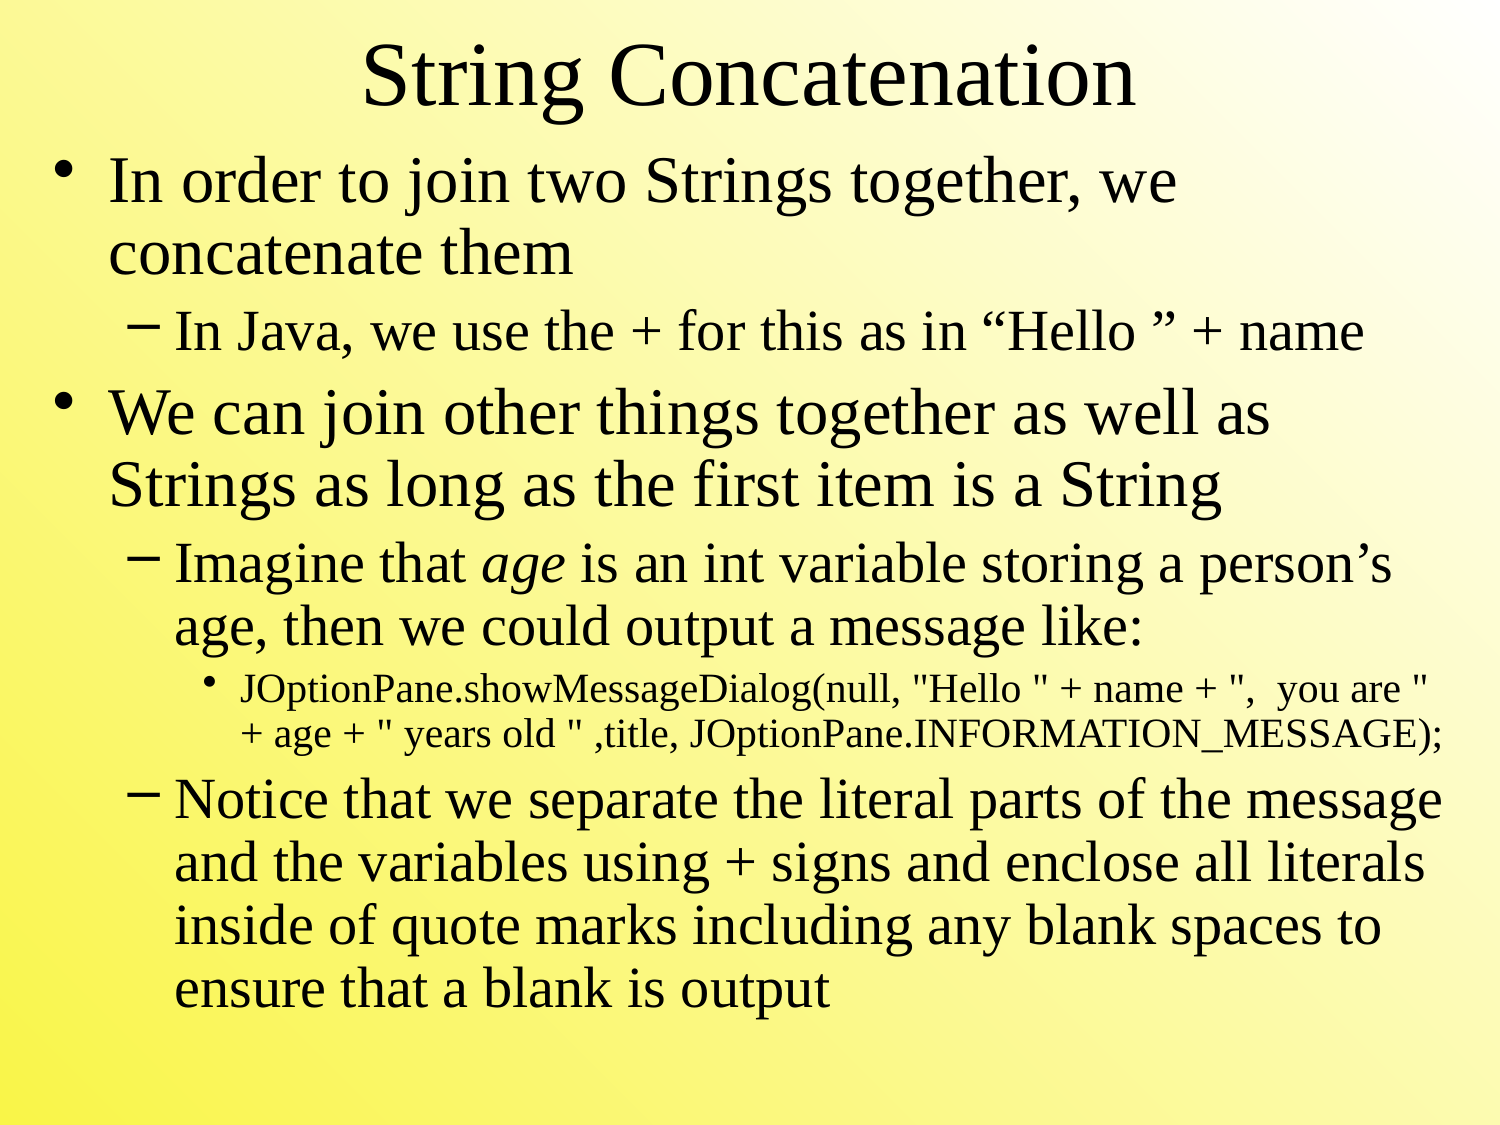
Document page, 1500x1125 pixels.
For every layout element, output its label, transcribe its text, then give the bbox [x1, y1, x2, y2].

list In order to join two Strings together, we concatenate them In Java, we use the + for this as in “Hello ” + name We can join other things together as well as Strings as long as the first item is a String Imagine that age is an int variable storing a person’s age, then we could output a message like: JOptionPane.showMessageDialog(null, "Hello " + name + ", you are " + age + " years old " ,title, JOptionPane.INFORMATION_MESSAGE); Notice that we separate the literal parts of the message and the variables using + signs and enclose all literals inside of quote marks including any blank spaces to ensure that a blank is output [37, 137, 1463, 1100]
title String Concatenation [112, 0, 1388, 137]
